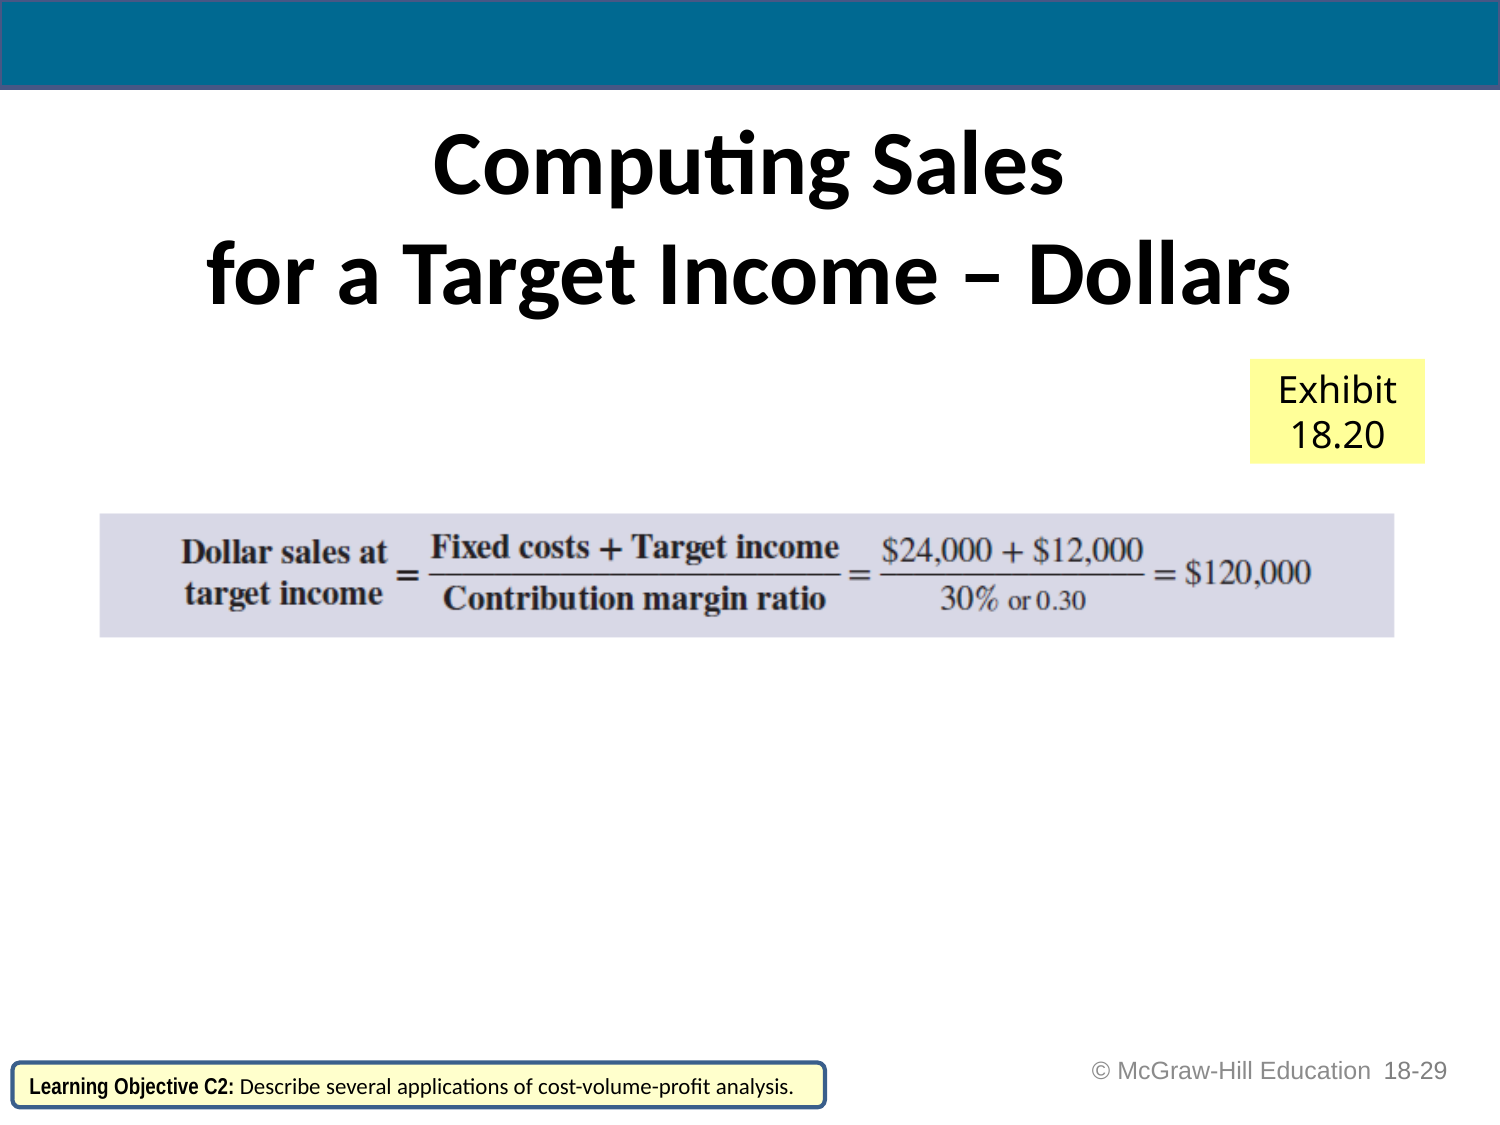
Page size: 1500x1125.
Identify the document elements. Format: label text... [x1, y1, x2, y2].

text_box Learning Objective C2: Describe several applications of cost-volume-profit analysis. [12, 1062, 825, 1108]
title Computing Sales for a Target Income ‒ Dollars [74, 88, 1426, 338]
text_box Exhibit 18.20 [1250, 358, 1425, 464]
picture [94, 507, 1398, 648]
text_box [1069, 1047, 1112, 1108]
text_box [0, 0, 1500, 88]
text_box 18-29 [1112, 1047, 1463, 1108]
